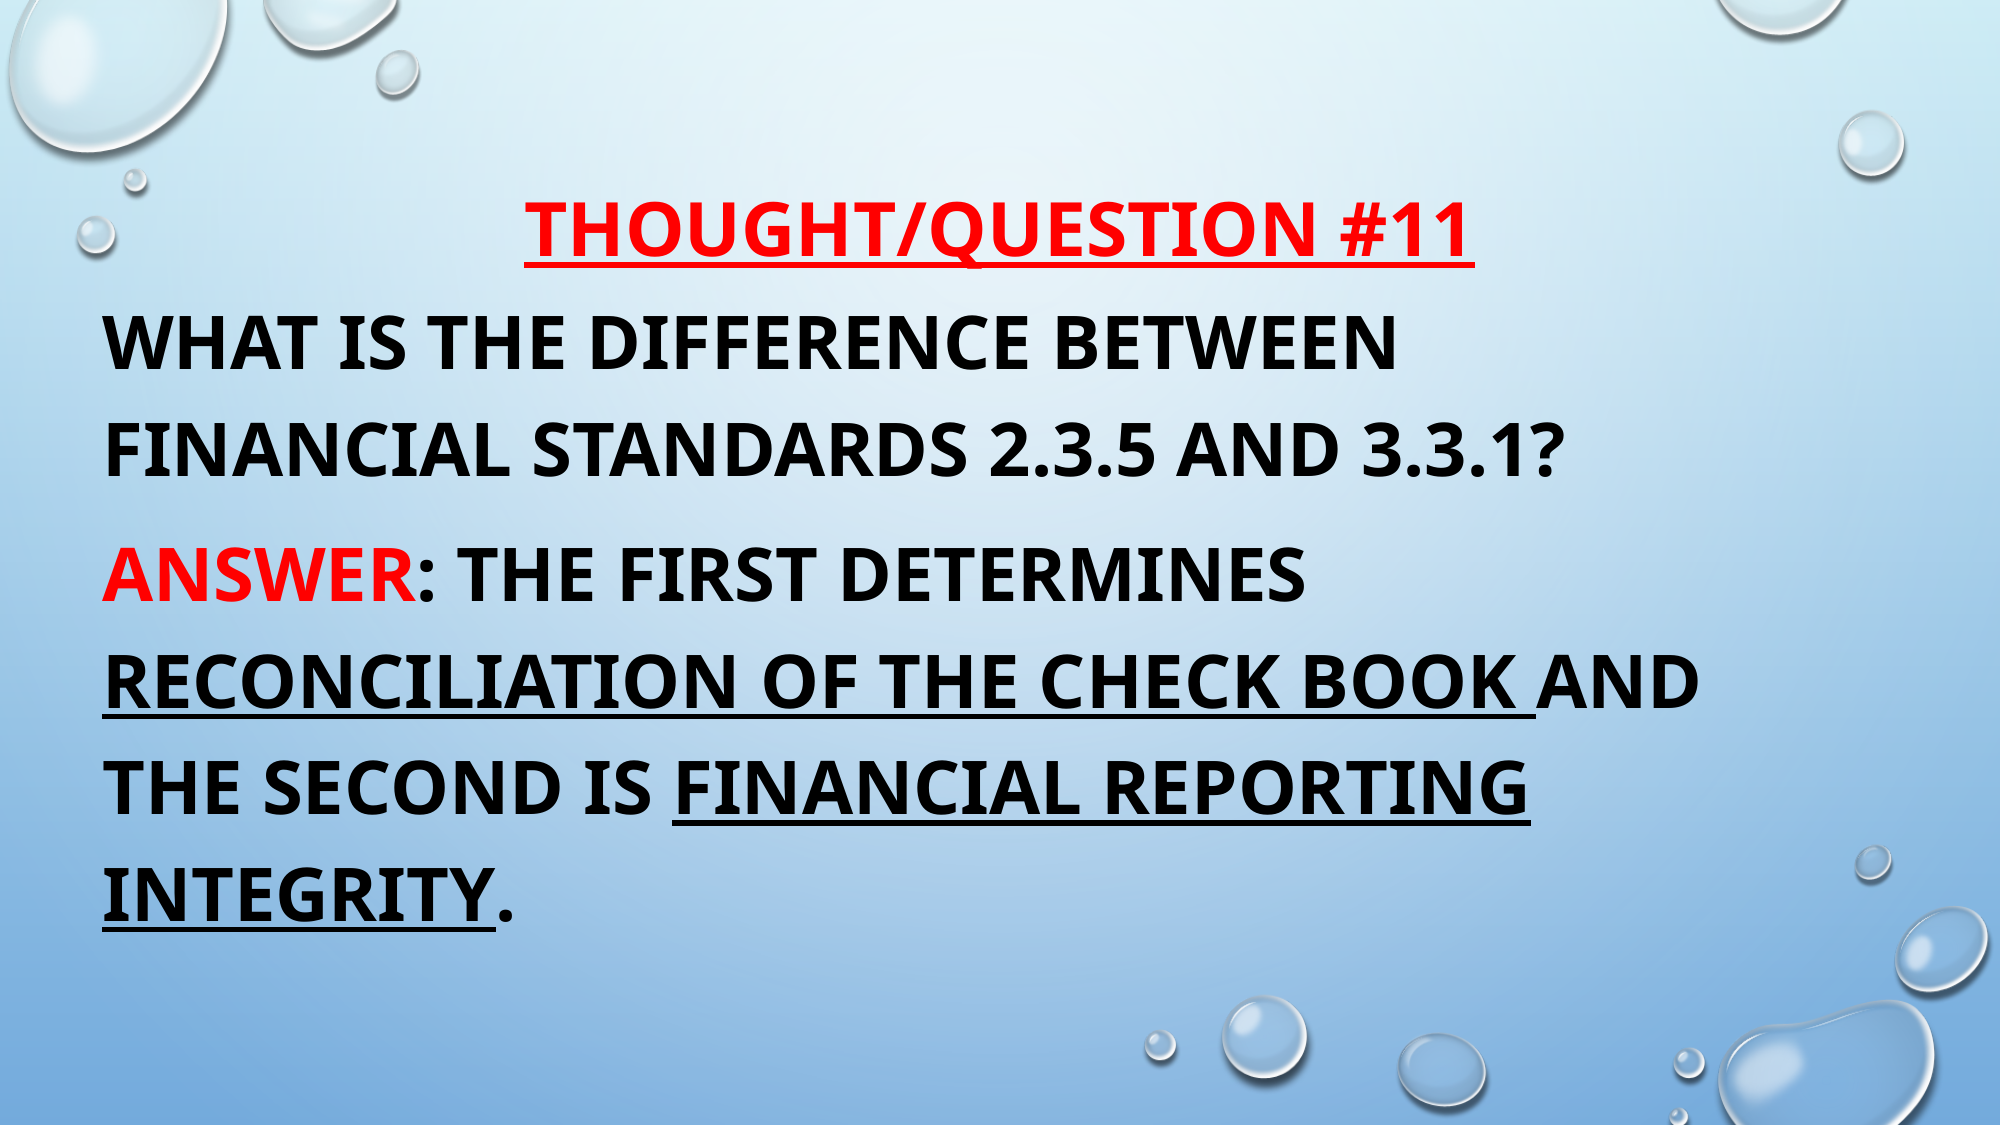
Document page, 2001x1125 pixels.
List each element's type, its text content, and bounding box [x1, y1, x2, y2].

title Thought/Question #11 [149, 101, 1851, 364]
list What is the difference between financial standards 2.3.5 and 3.3.1? Answer: The first determines reconciliation of the check book and the second is financial reporting integrity. [87, 270, 1830, 947]
picture [0, 0, 2000, 1125]
